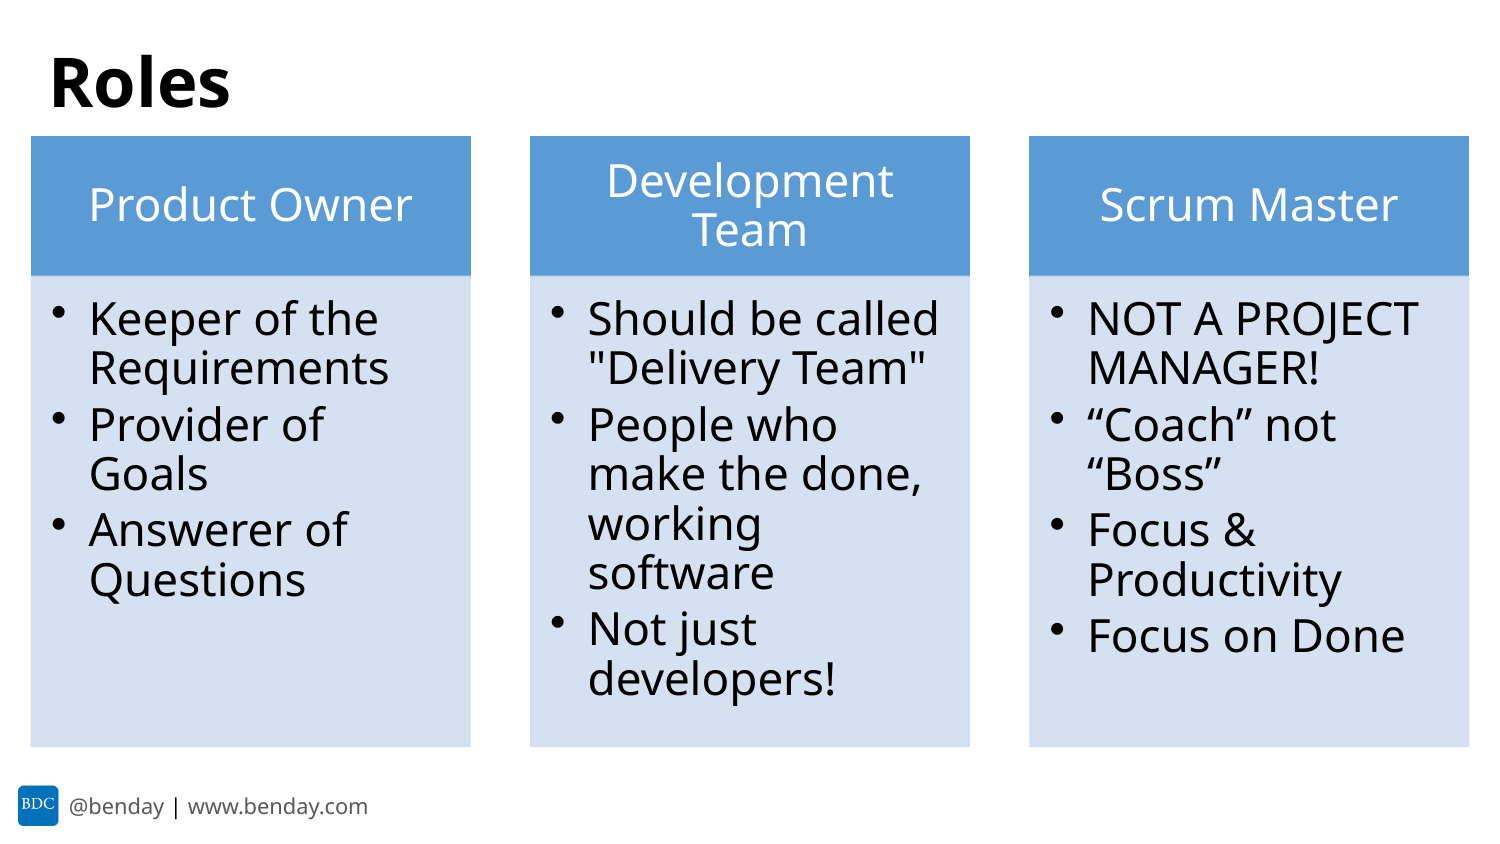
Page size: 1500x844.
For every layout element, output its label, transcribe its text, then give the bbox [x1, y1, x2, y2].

title Roles [33, 34, 1328, 111]
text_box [31, 111, 1469, 772]
picture [12, 777, 63, 831]
